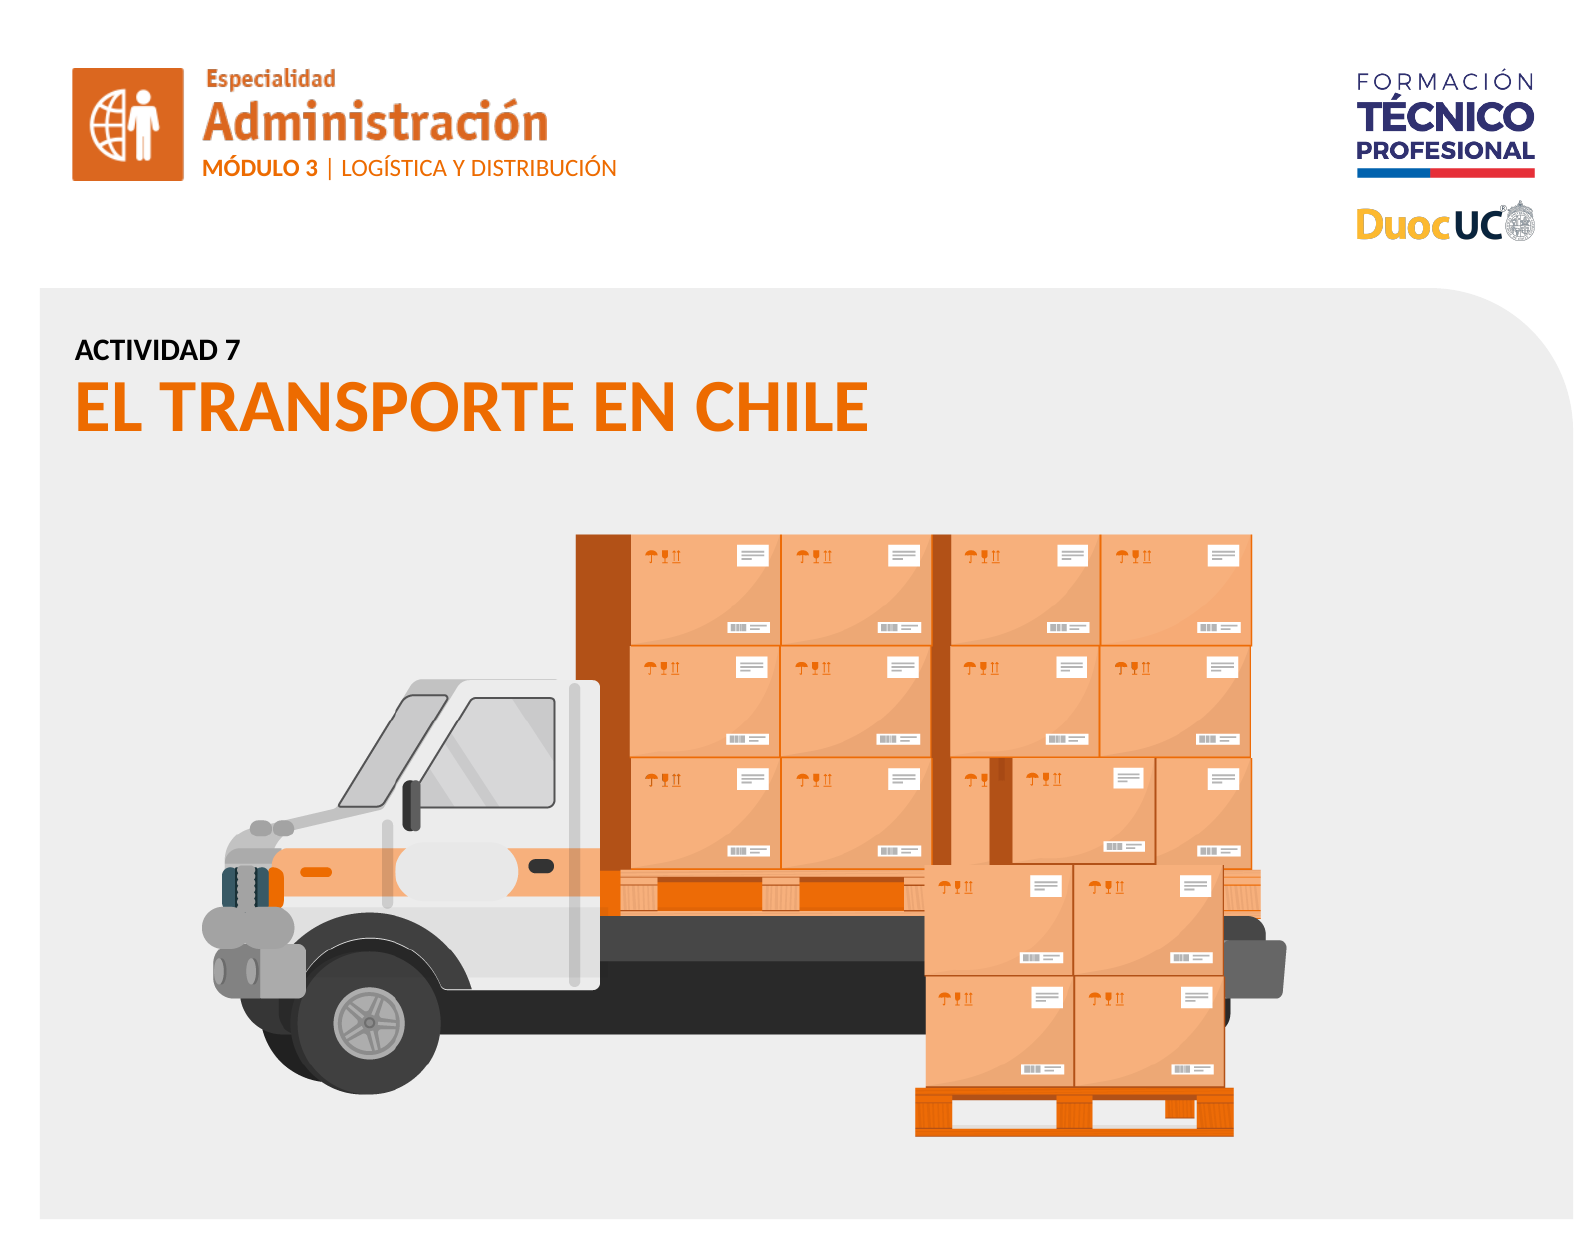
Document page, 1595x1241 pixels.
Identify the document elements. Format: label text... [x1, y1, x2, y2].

picture [170, 490, 1292, 1179]
picture [71, 68, 547, 181]
picture [1357, 68, 1535, 178]
text_box MÓDULO 3 | LOGÍSTICA Y DISTRIBUCIÓN [186, 136, 869, 190]
picture [1357, 200, 1535, 241]
text_box EL TRANSPORTE EN CHILE [59, 295, 1060, 519]
